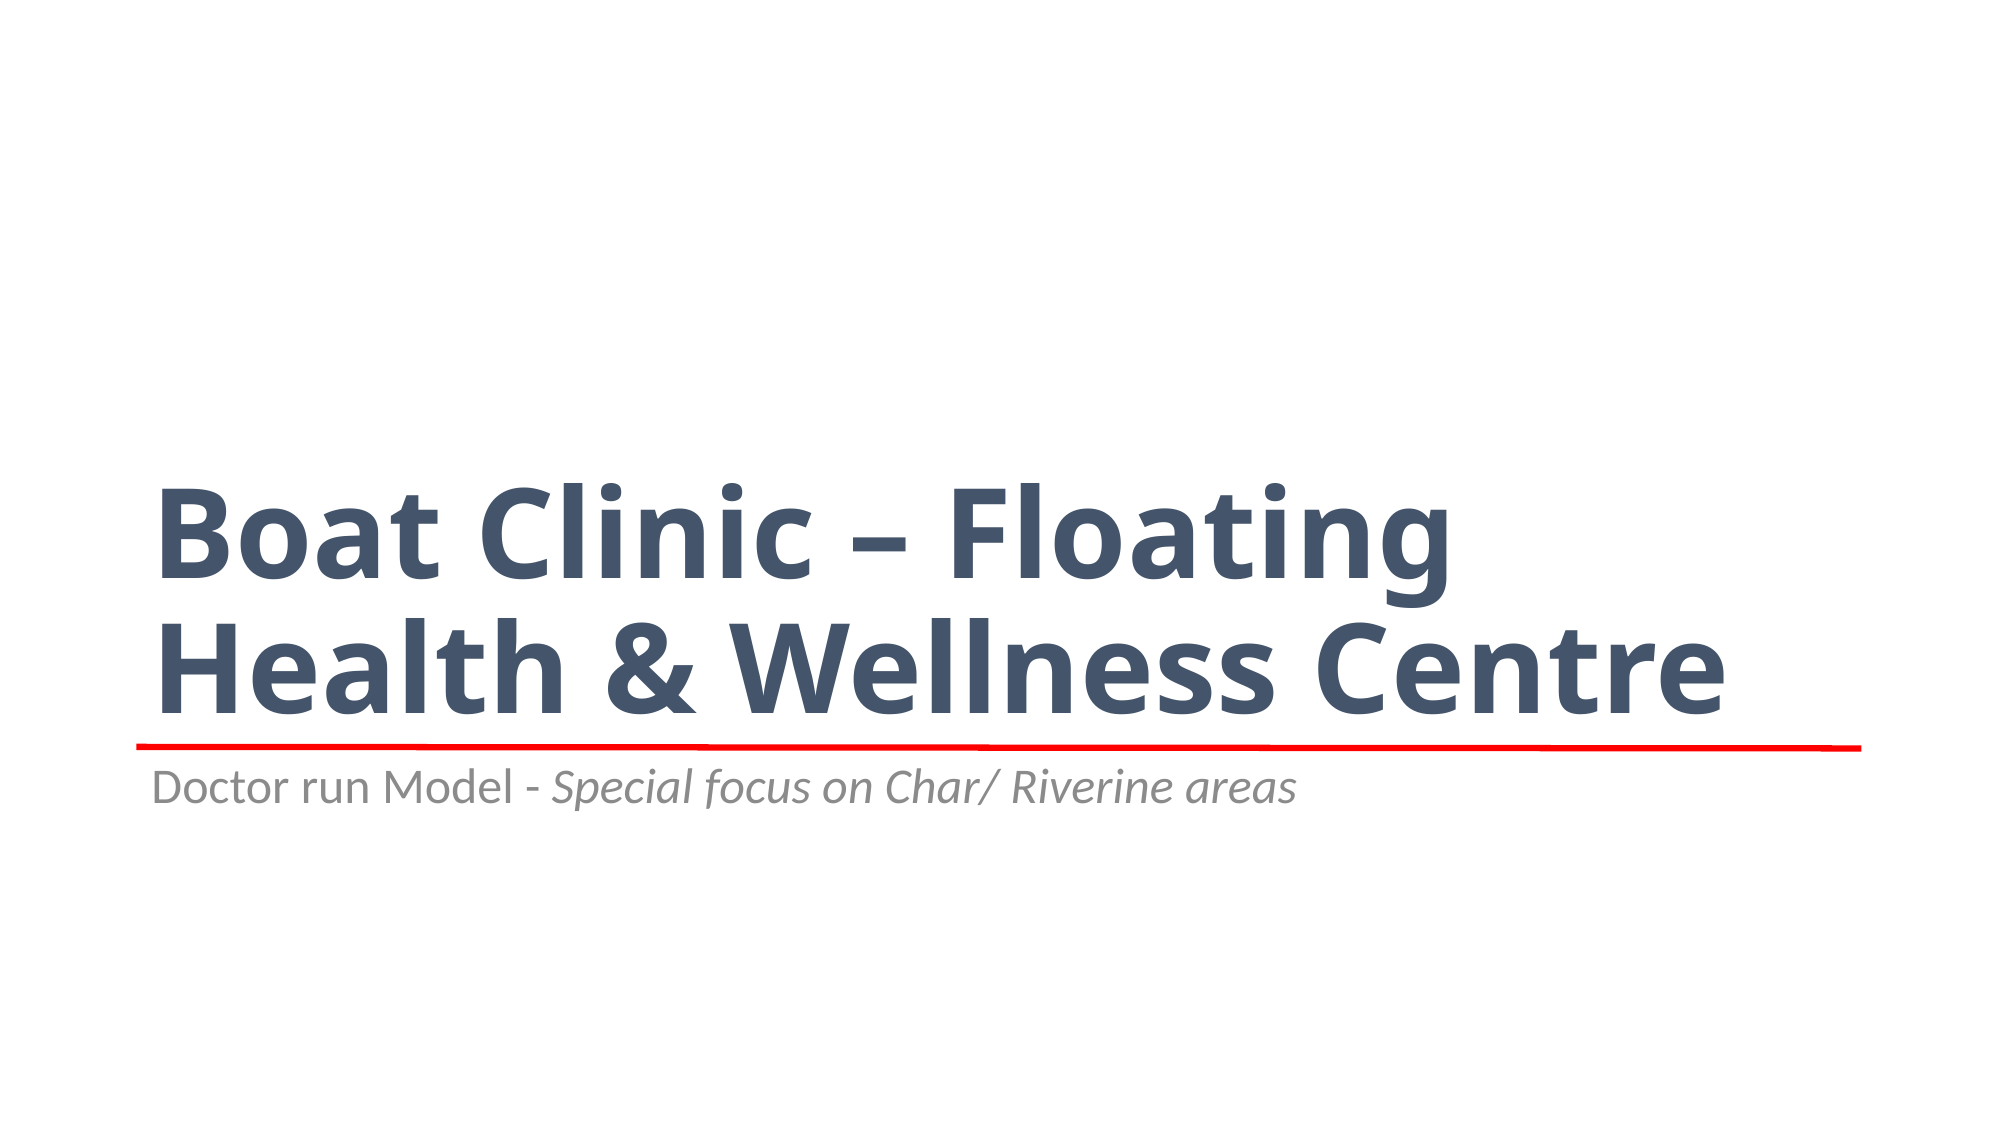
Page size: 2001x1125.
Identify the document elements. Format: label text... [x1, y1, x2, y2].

list Doctor run Model - Special focus on Char/ Riverine areas [136, 752, 1862, 999]
title Boat Clinic – Floating Health & Wellness Centre [136, 280, 1862, 745]
